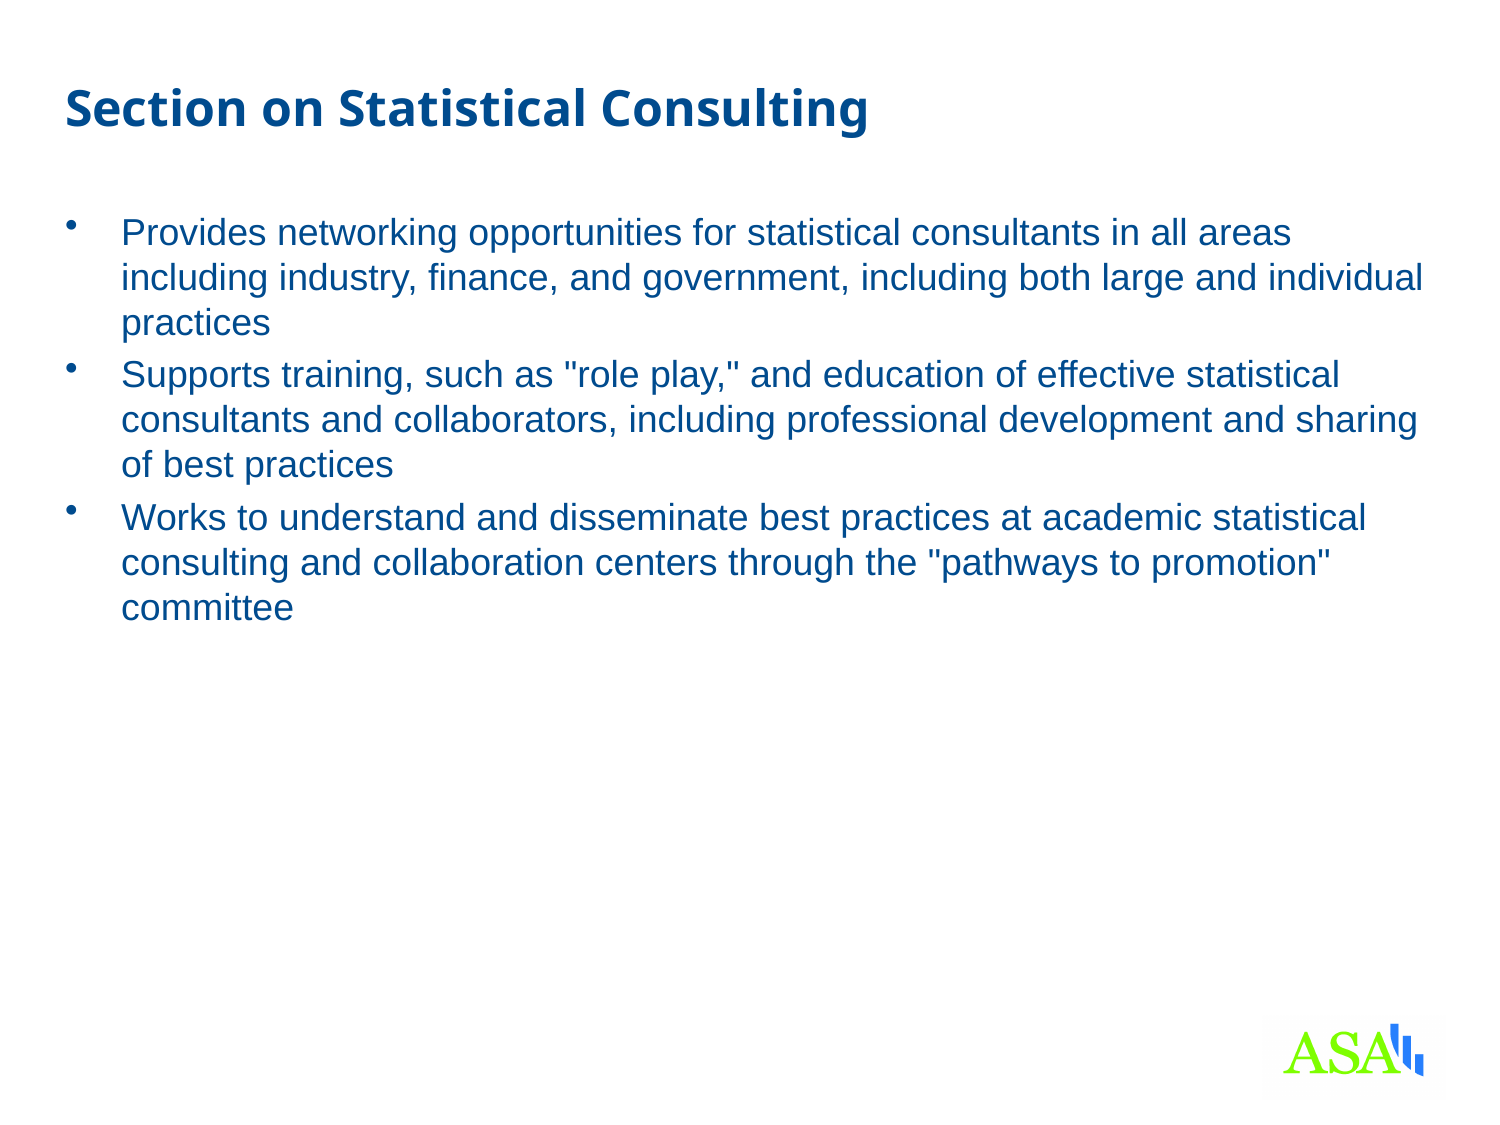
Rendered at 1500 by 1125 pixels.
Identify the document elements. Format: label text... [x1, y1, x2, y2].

list Provides networking opportunities for statistical consultants in all areas including industry, finance, and government, including both large and individual practices Supports training, such as "role play," and education of effective statistical consultants and collaborators, including professional development and sharing of best practices Works to understand and disseminate best practices at academic statistical consulting and collaboration centers through the "pathways to promotion" committee [50, 200, 1463, 1000]
picture [1262, 1015, 1446, 1100]
title Section on Statistical Consulting [50, 12, 1463, 200]
